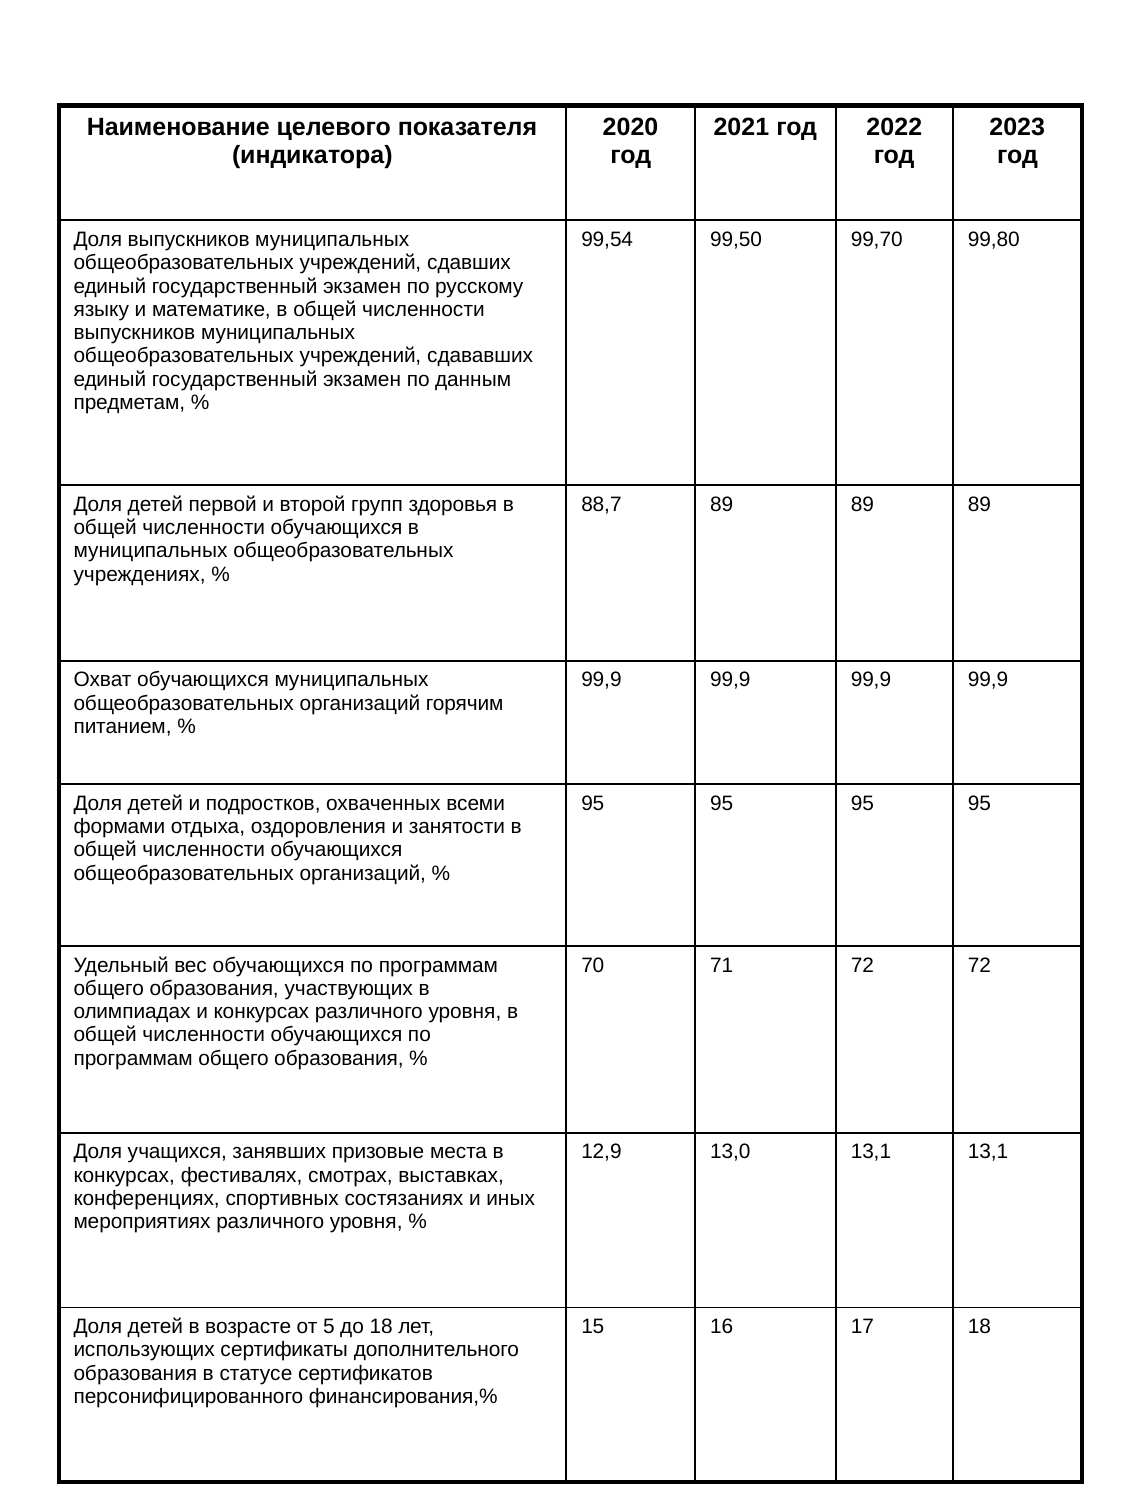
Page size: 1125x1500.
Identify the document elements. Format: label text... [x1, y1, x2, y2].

table_cell 99,70 [837, 221, 952, 484]
table_cell 71 [696, 947, 835, 1132]
table_cell 99,80 [954, 221, 1080, 484]
table_cell Удельный вес обучающихся по программам общего образования, участвующих в олимпиадах и конкурсах различного уровня, в общей численности обучающихся по программам общего образования, % [61, 947, 565, 1132]
table_cell 99,54 [567, 221, 694, 484]
table_cell Доля детей в возрасте от 5 до 18 лет, использующих сертификаты дополнительного образования в статусе сертификатов персонифицированного финансирования,% [61, 1308, 565, 1480]
table_cell 88,7 [567, 486, 694, 660]
table_header 2020 год [567, 108, 694, 219]
table_cell 95 [567, 785, 694, 945]
table_cell 13,1 [954, 1134, 1080, 1307]
table_cell Доля детей и подростков, охваченных всеми формами отдыха, оздоровления и занятости в общей численности обучающихся общеобразовательных организаций, % [61, 785, 565, 945]
table_cell Охват обучающихся муниципальных общеобразовательных организаций горячим питанием, % [61, 662, 565, 783]
table_cell 99,9 [954, 662, 1080, 783]
table_cell Доля учащихся, занявших призовые места в конкурсах, фестивалях, смотрах, выставках, конференциях, спортивных состязаниях и иных мероприятиях различного уровня, % [61, 1134, 565, 1307]
table_cell 72 [954, 947, 1080, 1132]
table_cell 99,50 [696, 221, 835, 484]
table_cell 89 [954, 486, 1080, 660]
table_header 2021 год [696, 108, 835, 219]
table_header 2022 год [837, 108, 952, 219]
table_cell 16 [696, 1308, 835, 1480]
table_cell 17 [837, 1308, 952, 1480]
table_cell 99,9 [696, 662, 835, 783]
table_cell 89 [837, 486, 952, 660]
table_cell 15 [567, 1308, 694, 1480]
table_cell Доля детей первой и второй групп здоровья в общей численности обучающихся в муниципальных общеобразовательных учреждениях, % [61, 486, 565, 660]
table_cell 95 [954, 785, 1080, 945]
table_header Наименование целевого показателя (индикатора) [61, 108, 565, 219]
table_cell 13,0 [696, 1134, 835, 1307]
table_cell 70 [567, 947, 694, 1132]
table_cell 95 [696, 785, 835, 945]
table_cell 99,9 [837, 662, 952, 783]
table_cell 18 [954, 1308, 1080, 1480]
table_cell 13,1 [837, 1134, 952, 1307]
table_cell 99,9 [567, 662, 694, 783]
table_header 2023 год [954, 108, 1080, 219]
table_cell 89 [696, 486, 835, 660]
table_cell 72 [837, 947, 952, 1132]
table_cell Доля выпускников муниципальных общеобразовательных учреждений, сдавших единый государственный экзамен по русскому языку и математике, в общей численности выпускников муниципальных общеобразовательных учреждений, сдававших единый государственный экзамен по данным предметам, % [61, 221, 565, 484]
table_cell 95 [837, 785, 952, 945]
table_cell 12,9 [567, 1134, 694, 1307]
